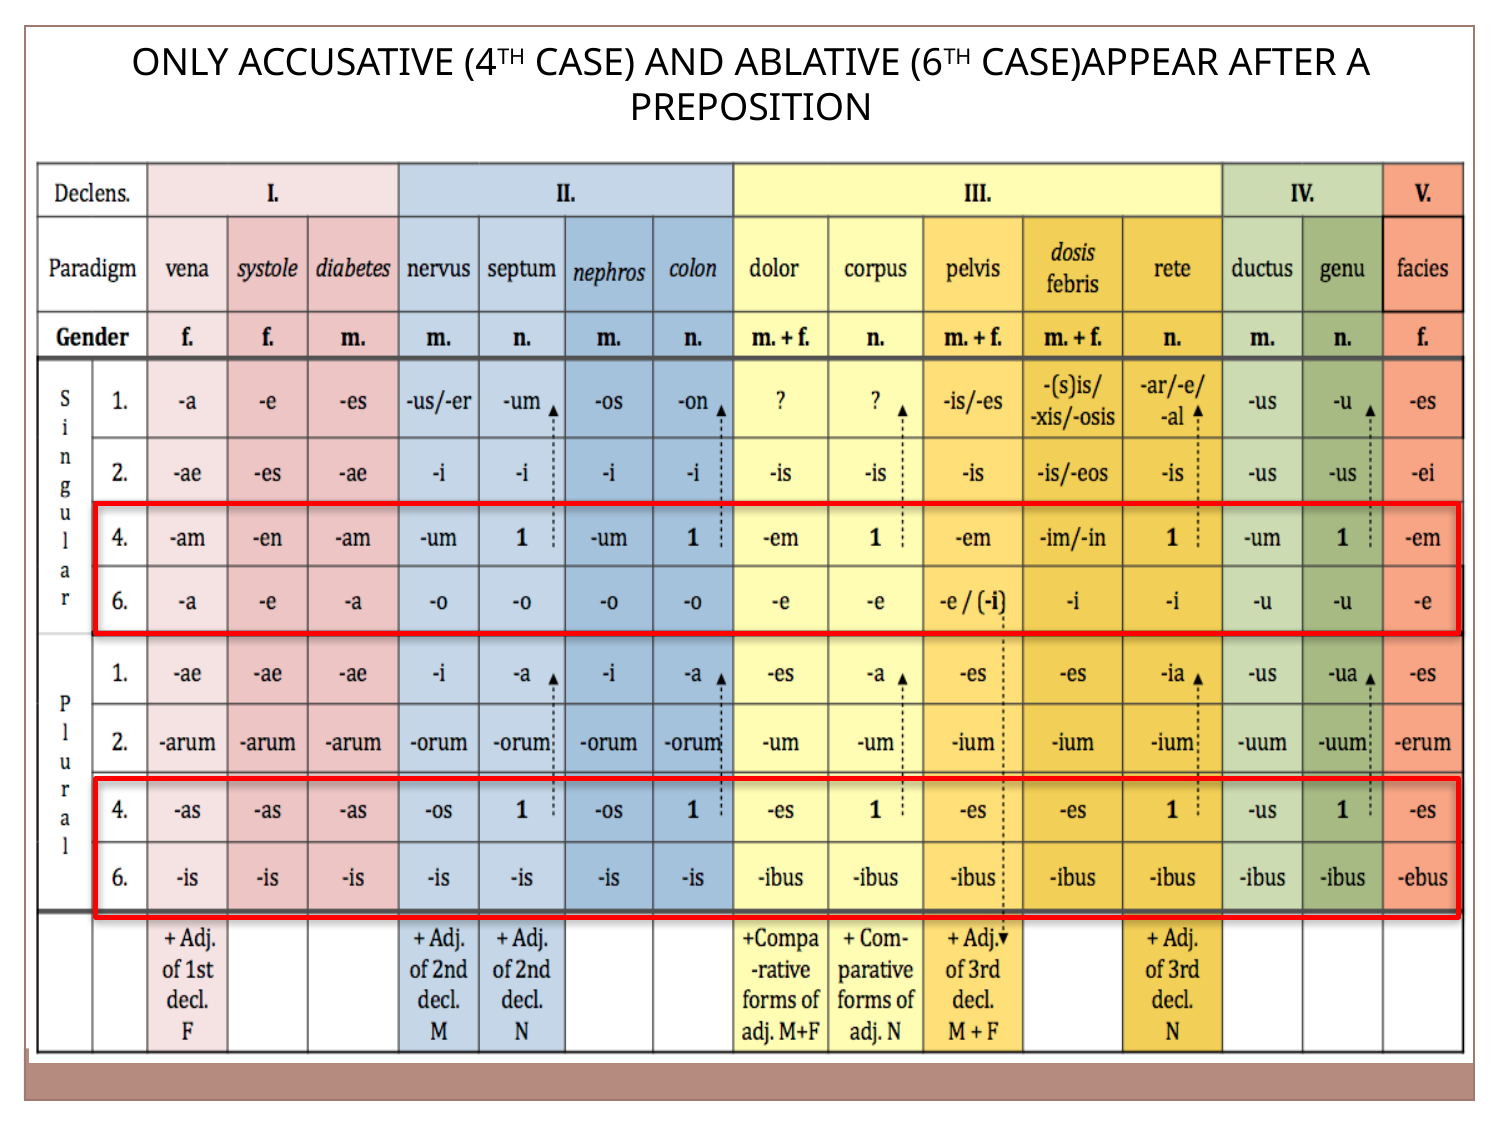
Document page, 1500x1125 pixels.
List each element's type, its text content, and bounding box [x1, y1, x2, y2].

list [29, 88, 1474, 1063]
text_box ONLY ACCUSATIVE (4TH CASE) AND ABLATIVE (6TH CASE)APPEAR AFTER A PREPOSITION [29, 30, 1473, 87]
